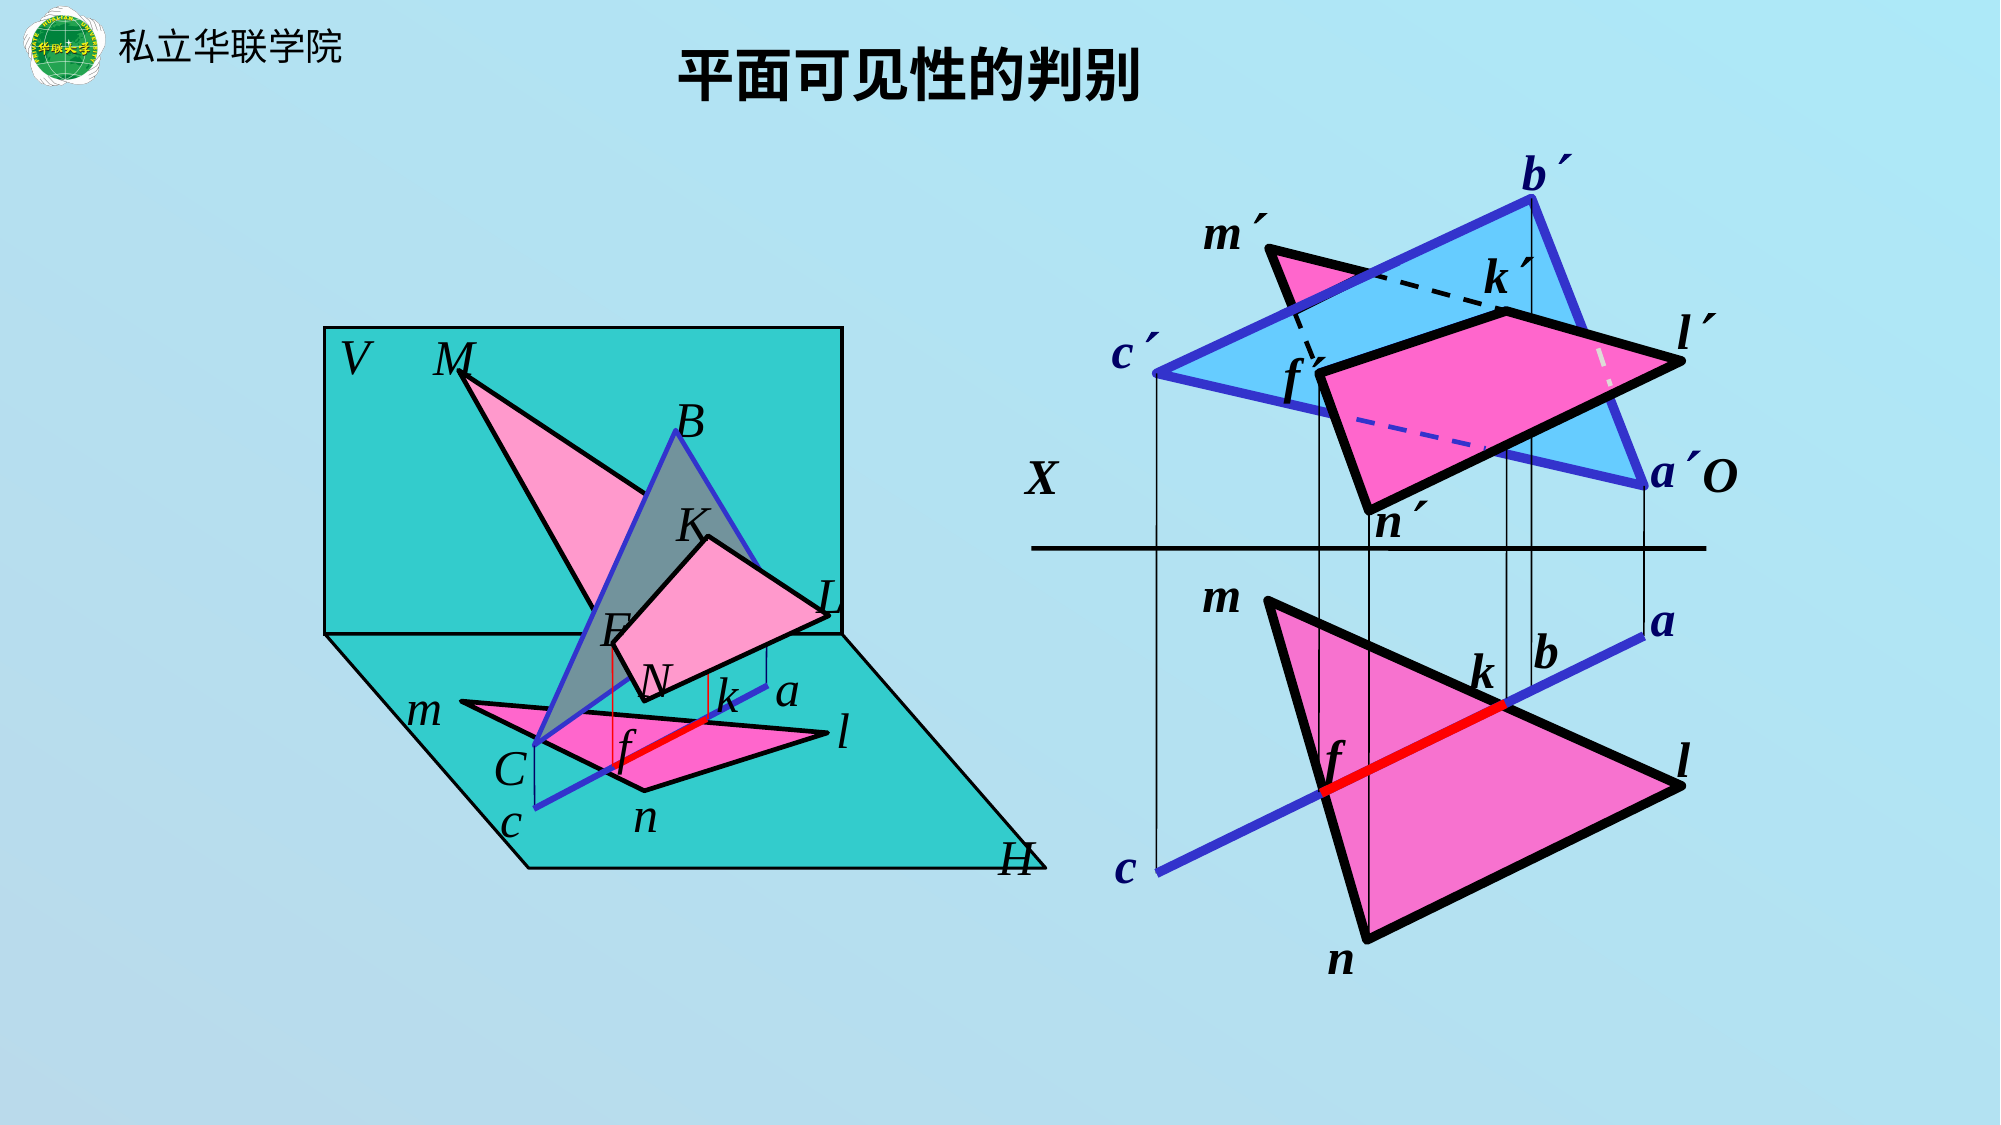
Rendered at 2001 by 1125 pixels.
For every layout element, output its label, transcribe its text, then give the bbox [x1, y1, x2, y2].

text_box 平面可见性的判别 [329, 30, 1403, 115]
picture [16, 1, 111, 90]
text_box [1031, 132, 1759, 993]
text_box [324, 316, 1031, 894]
